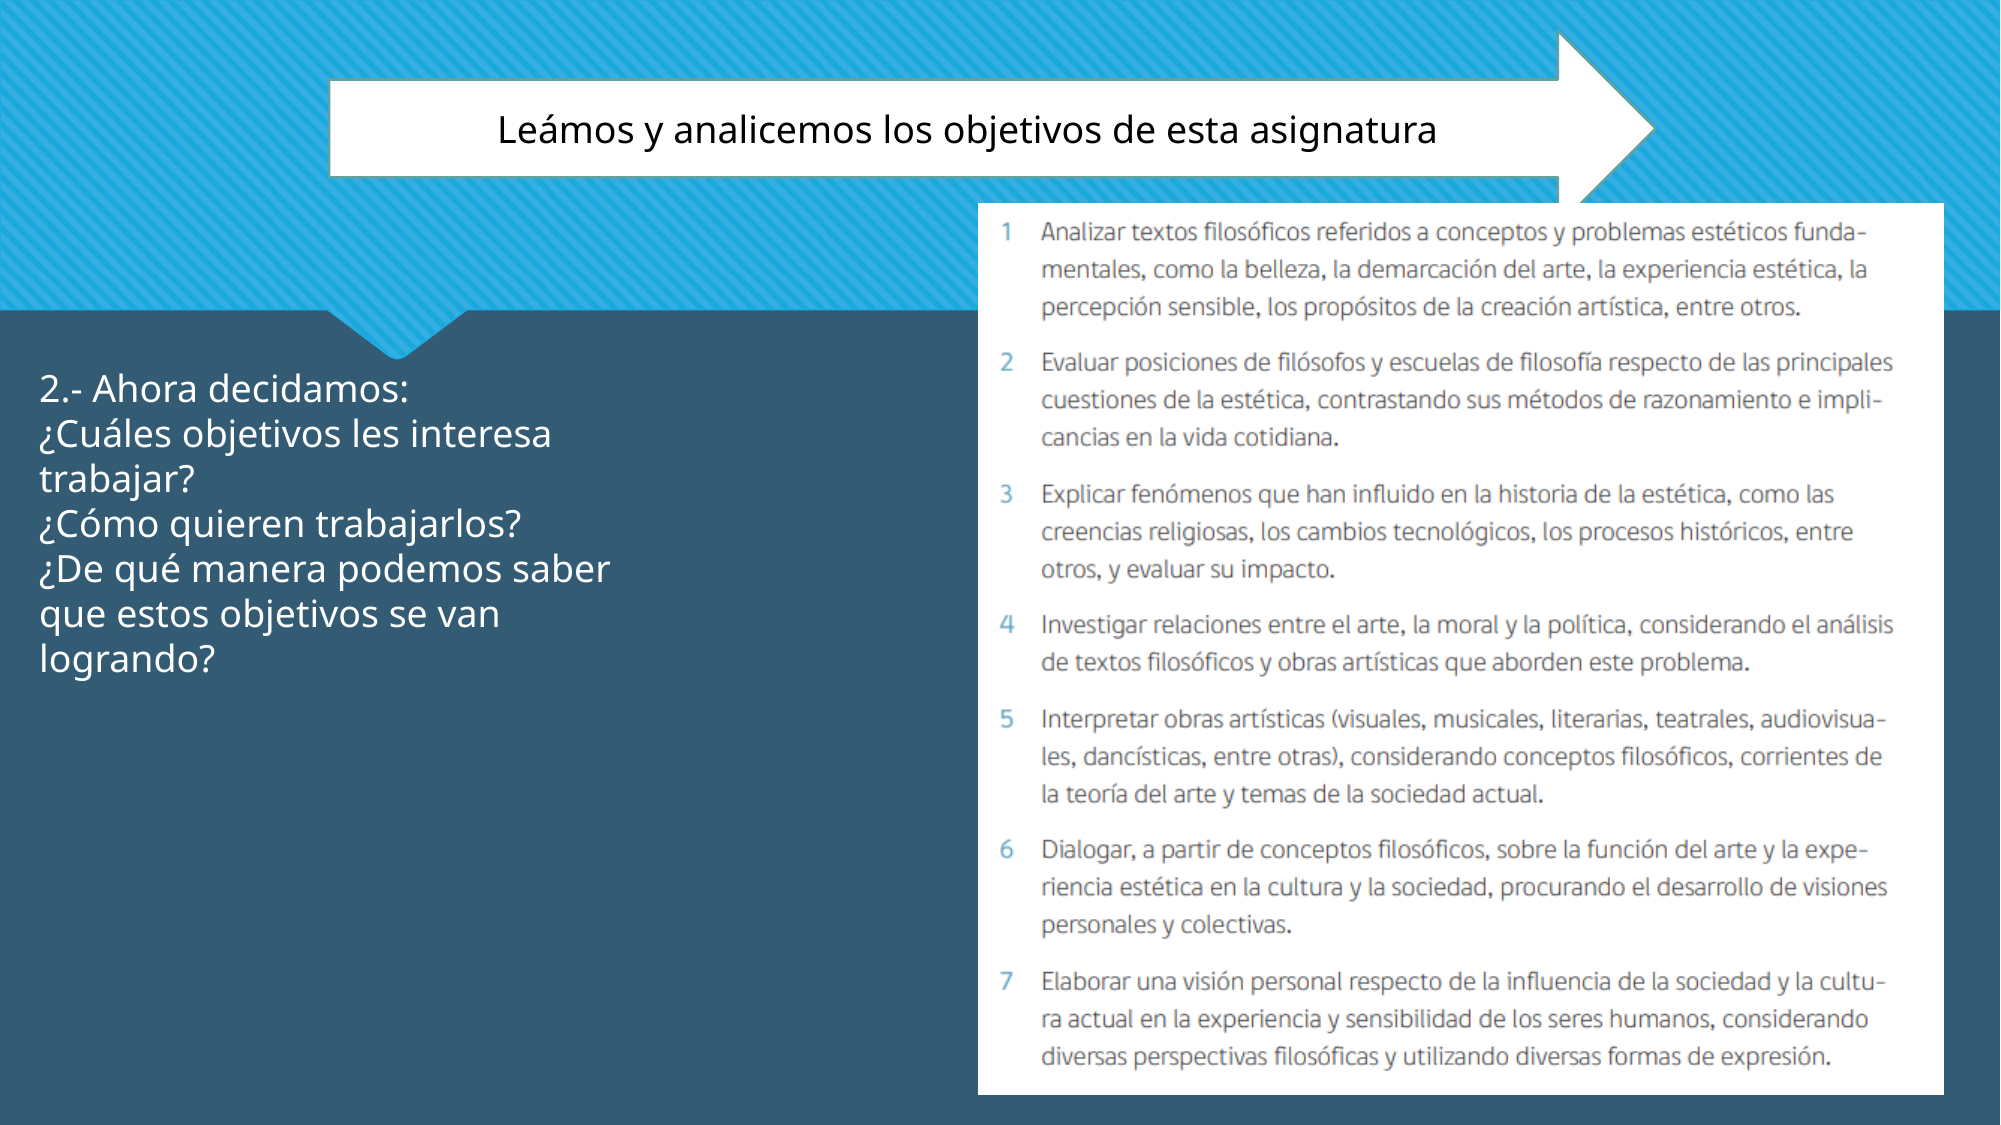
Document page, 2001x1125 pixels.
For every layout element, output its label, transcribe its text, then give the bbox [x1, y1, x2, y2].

text_box Leámos y analicemos los objetivos de esta asignatura [327, 29, 1657, 203]
text_box 2.- Ahora decidamos: ¿Cuáles objetivos les interesa trabajar? ¿Cómo quieren trabajarlos? ¿De qué manera podemos saber que estos objetivos se van logrando? [24, 357, 695, 733]
picture [977, 203, 1944, 1095]
